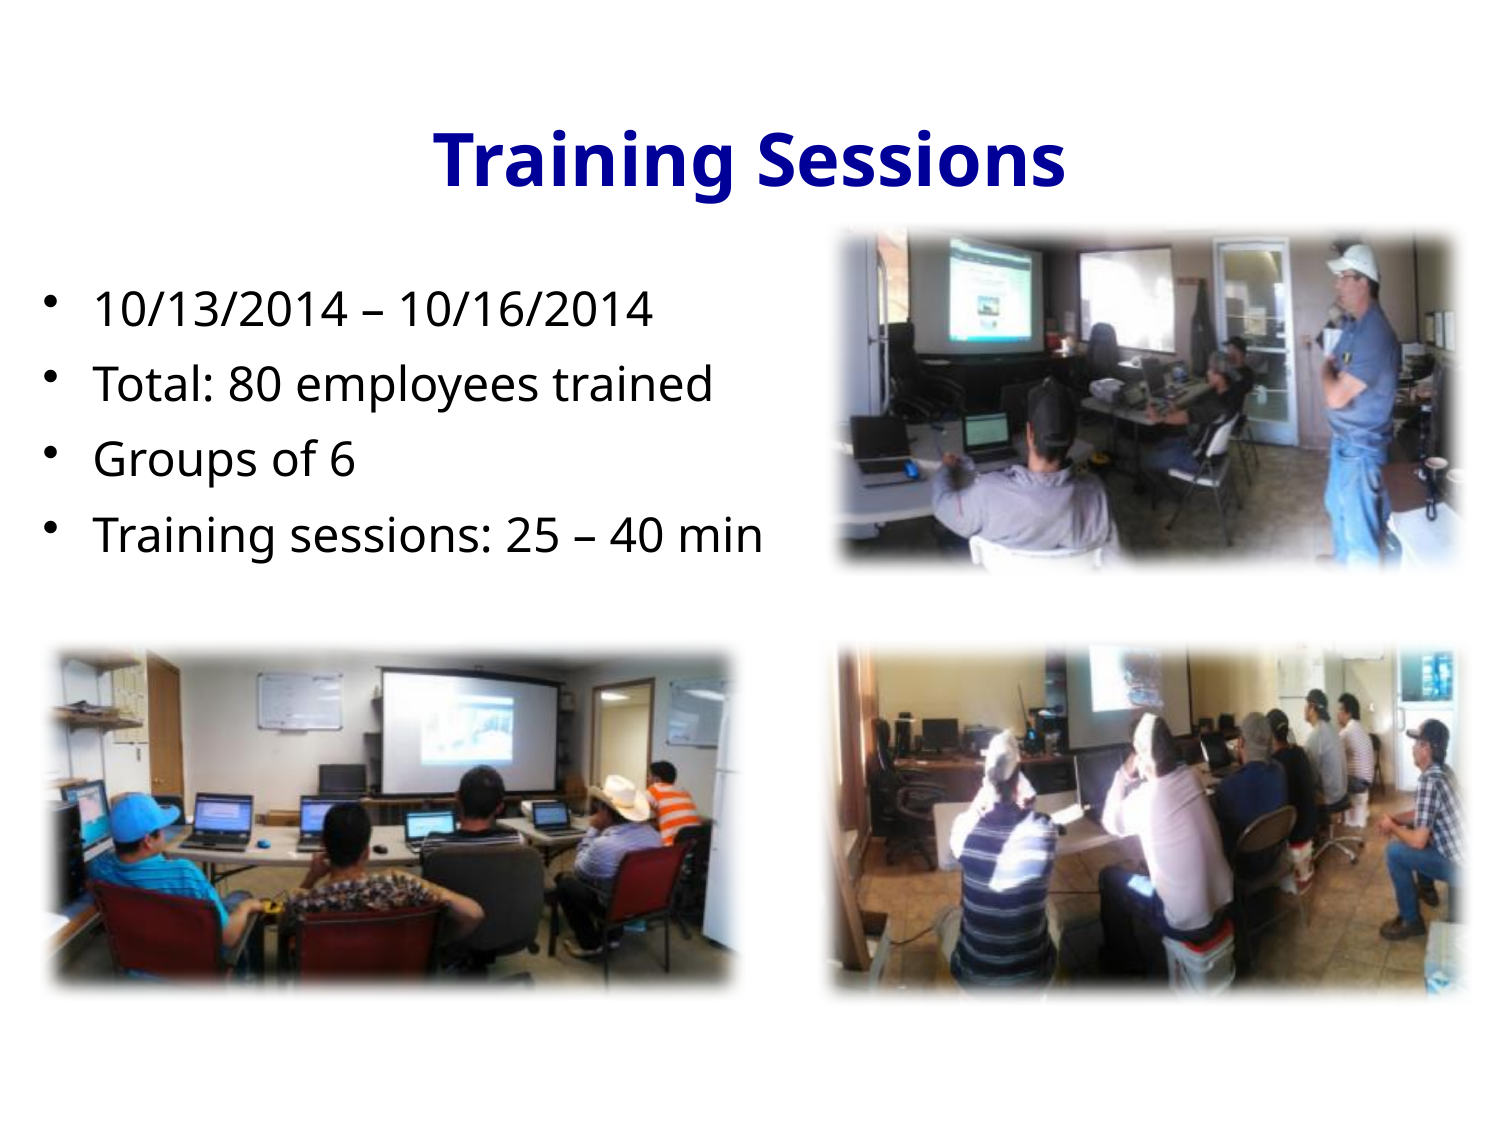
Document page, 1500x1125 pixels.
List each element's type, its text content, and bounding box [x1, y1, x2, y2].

text_box Training Sessions [0, 73, 1500, 241]
picture [67, 465, 718, 1125]
text_box 10/13/2014 – 10/16/2014 Total: 80 employees trained Groups of 6 Training sessions: 25 – 40 min [27, 262, 954, 597]
picture [846, 77, 1445, 1125]
